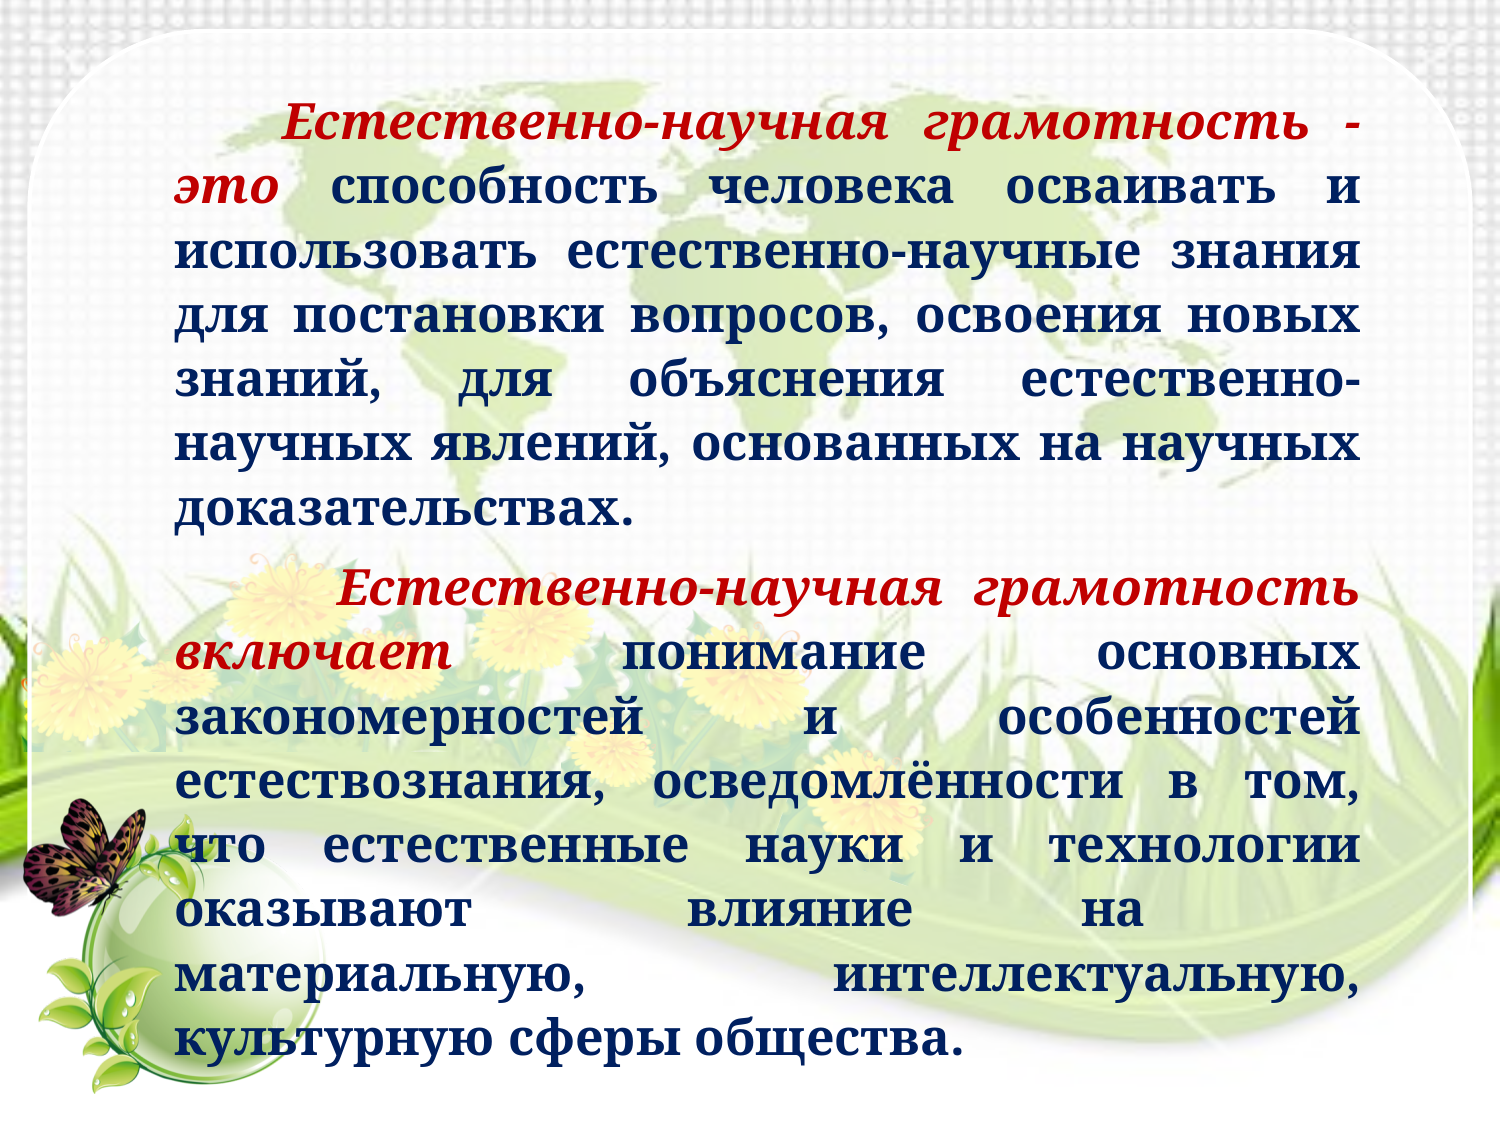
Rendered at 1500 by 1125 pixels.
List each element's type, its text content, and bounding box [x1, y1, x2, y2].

text_box Естественно-научная грамотность - это способность человека осваивать и использовать естественно-научные знания для постановки вопросов, освоения новых знаний, для объяснения естественно-научных явлений, основанных на научных доказательствах. Естественно-научная грамотность включает понимание основных закономерностей и особенностей естествознания, осведомлённости в том, что естественные науки и технологии оказывают влияние на материальную, интеллектуальную, культурную сферы общества. [159, 78, 1376, 1073]
picture [0, 0, 1500, 1125]
